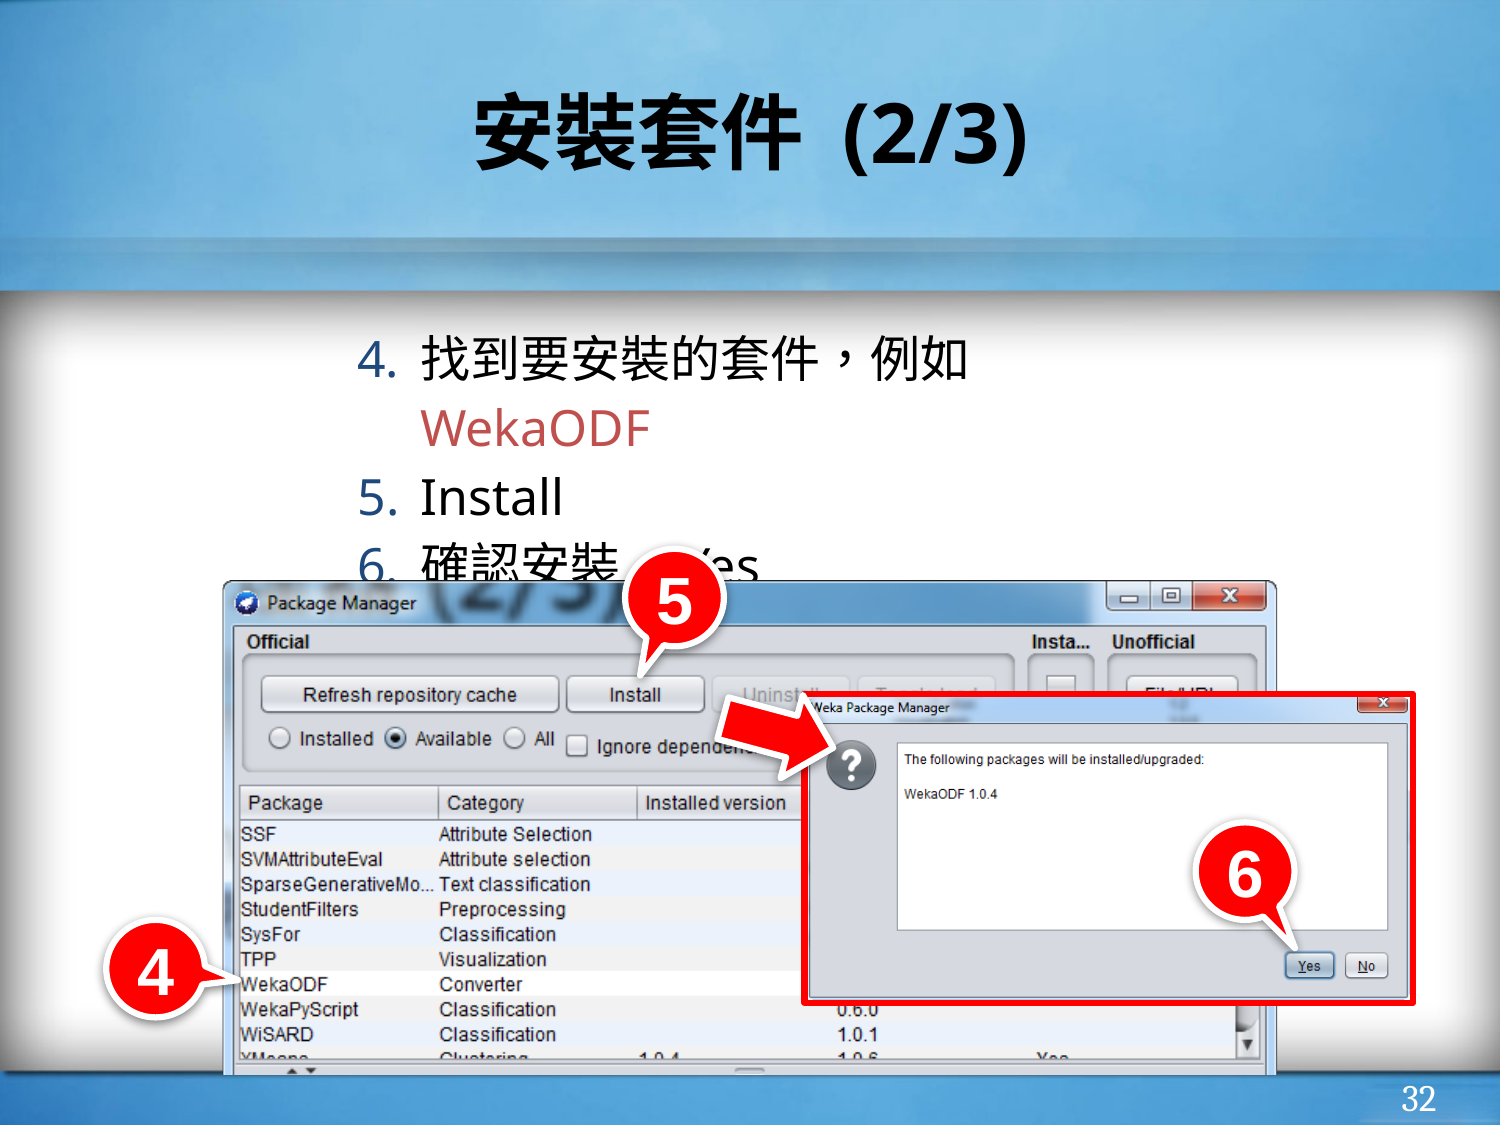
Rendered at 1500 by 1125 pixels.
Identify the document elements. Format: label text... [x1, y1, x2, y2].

list 找到要安裝的套件，例如WekaODF Install 確認安裝，Yes [330, 303, 1227, 579]
title 安裝套件 (2/3) [78, 27, 1422, 232]
text_box 4 [106, 919, 217, 1018]
slide_number ‹#› [1350, 1074, 1488, 1118]
text_box 5 [628, 548, 721, 579]
picture [0, 0, 1500, 1125]
